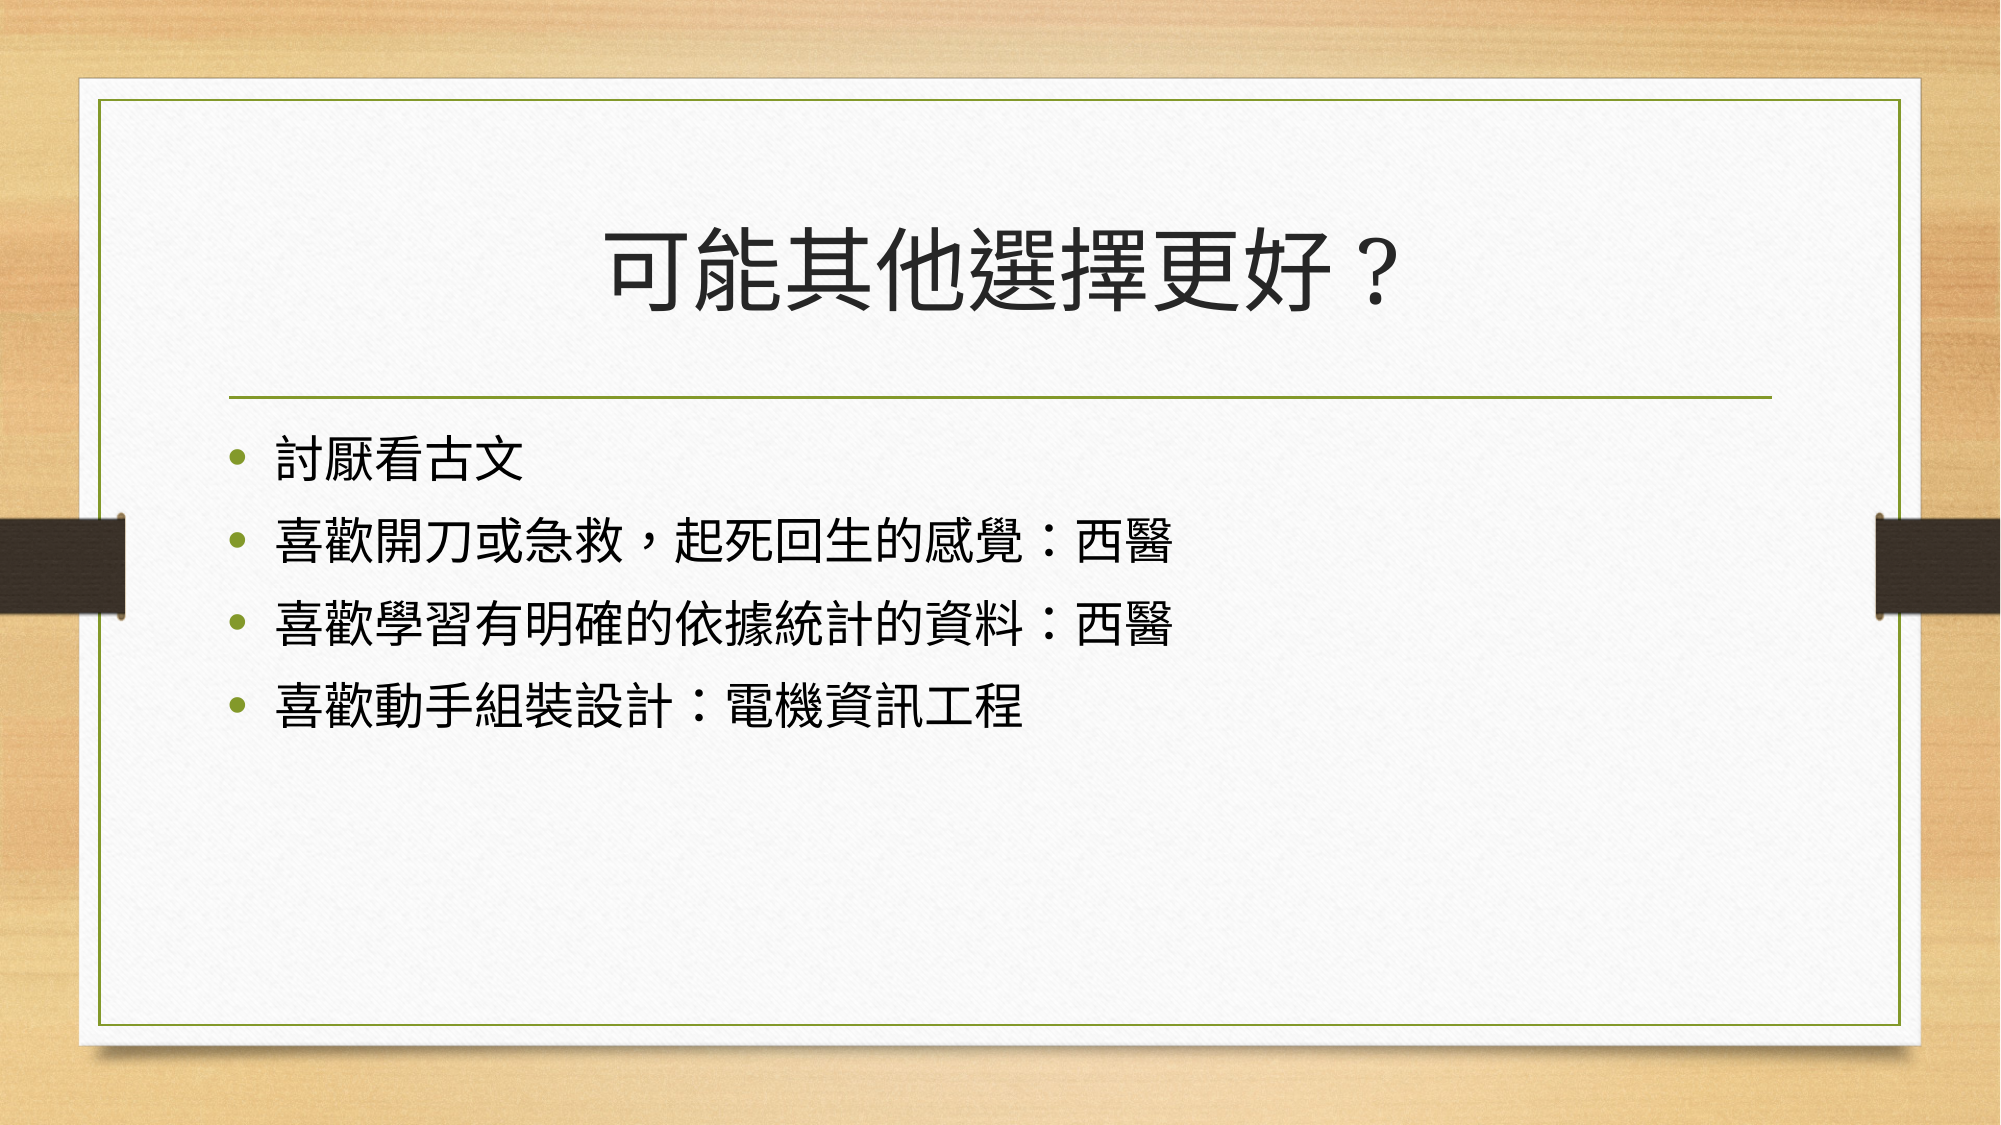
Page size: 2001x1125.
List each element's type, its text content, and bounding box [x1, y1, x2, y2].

picture [0, 0, 2001, 1125]
title 可能其他選擇更好? [212, 161, 1788, 375]
list 討厭看古文 喜歡開刀或急救，起死回生的感覺：西醫 喜歡學習有明確的依據統計的資料：西醫 喜歡動手組裝設計：電機資訊工程 [212, 419, 1788, 964]
